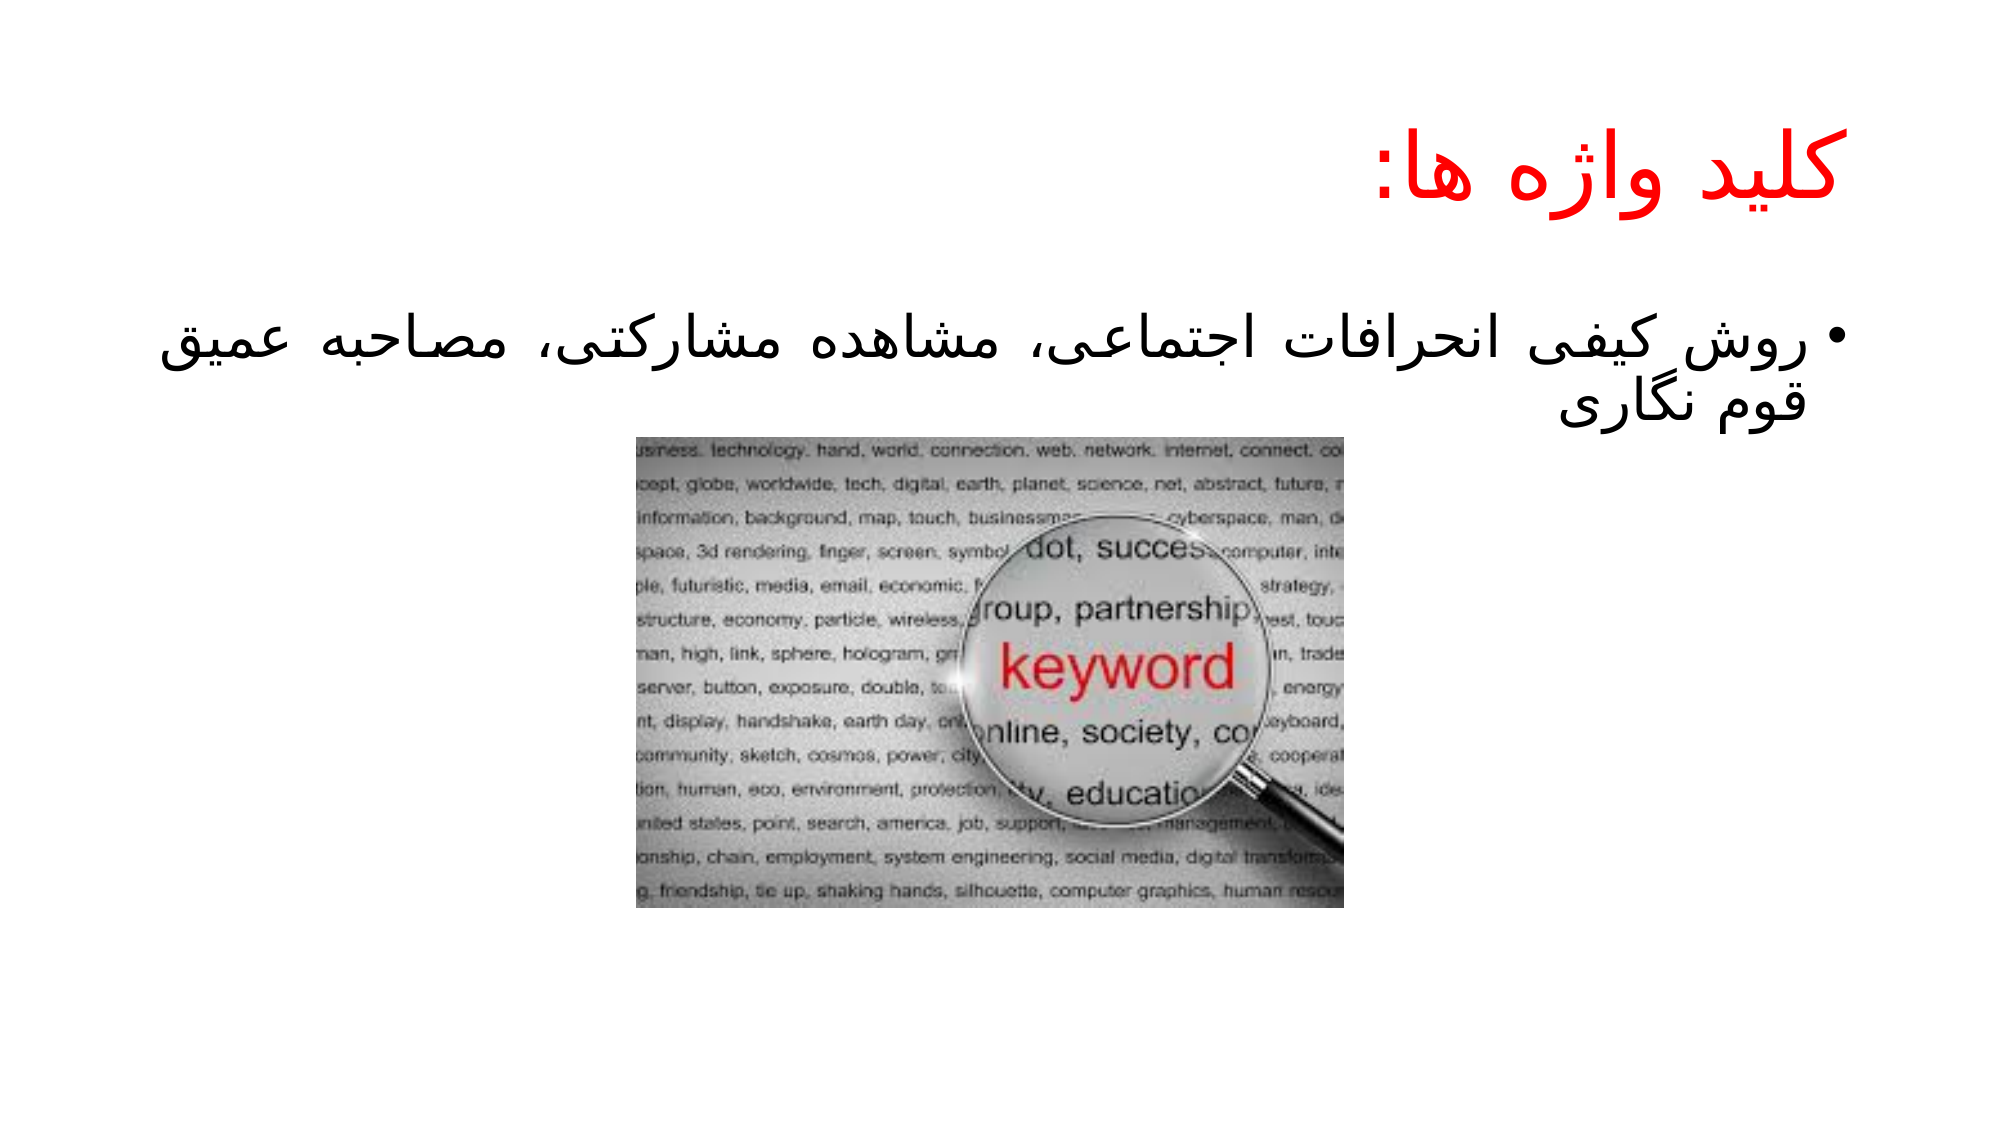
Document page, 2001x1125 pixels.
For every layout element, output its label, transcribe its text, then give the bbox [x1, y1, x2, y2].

list روش کیفی انحرافات اجتماعی، مشاهده مشارکتی، مصاحبه عمیق قوم نگاری [137, 299, 1863, 1014]
picture [636, 437, 1344, 908]
title کلید واژه ها: [137, 59, 1863, 278]
